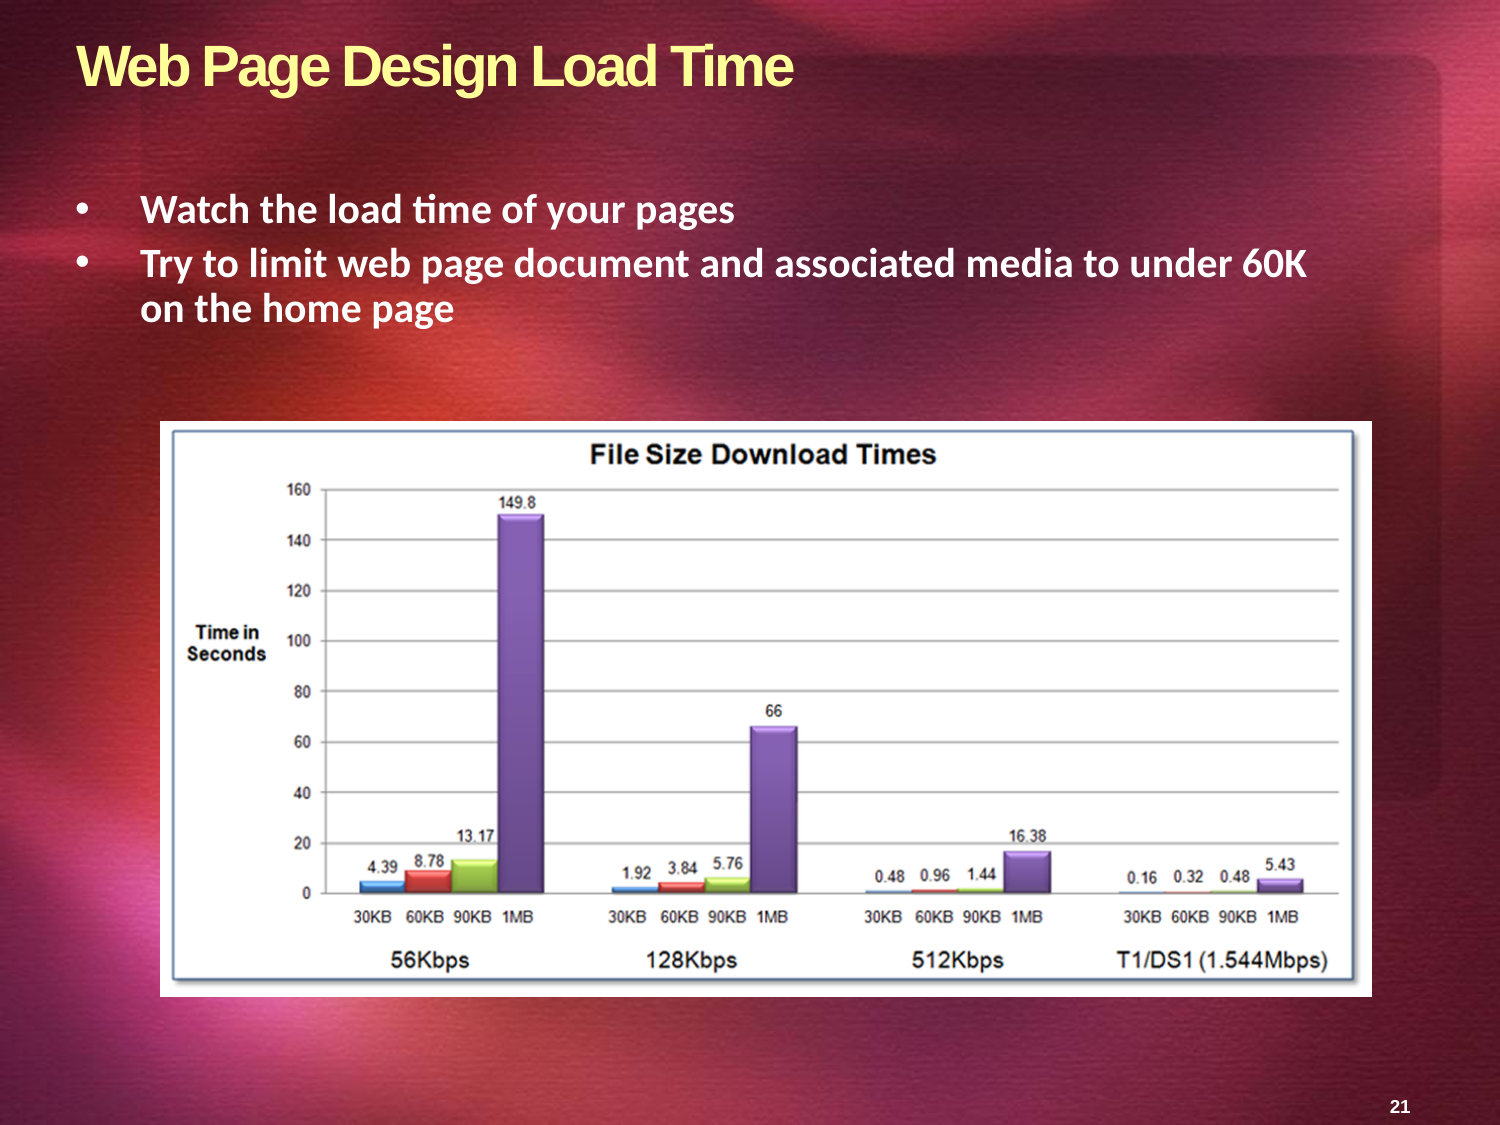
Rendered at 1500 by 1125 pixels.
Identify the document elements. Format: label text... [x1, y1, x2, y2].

title Web Page Design Load Time [76, 36, 839, 101]
list Watch the load time of your pages Try to limit web page document and associated media to under 60K on the home page [75, 187, 1363, 335]
picture [0, 0, 1500, 1125]
